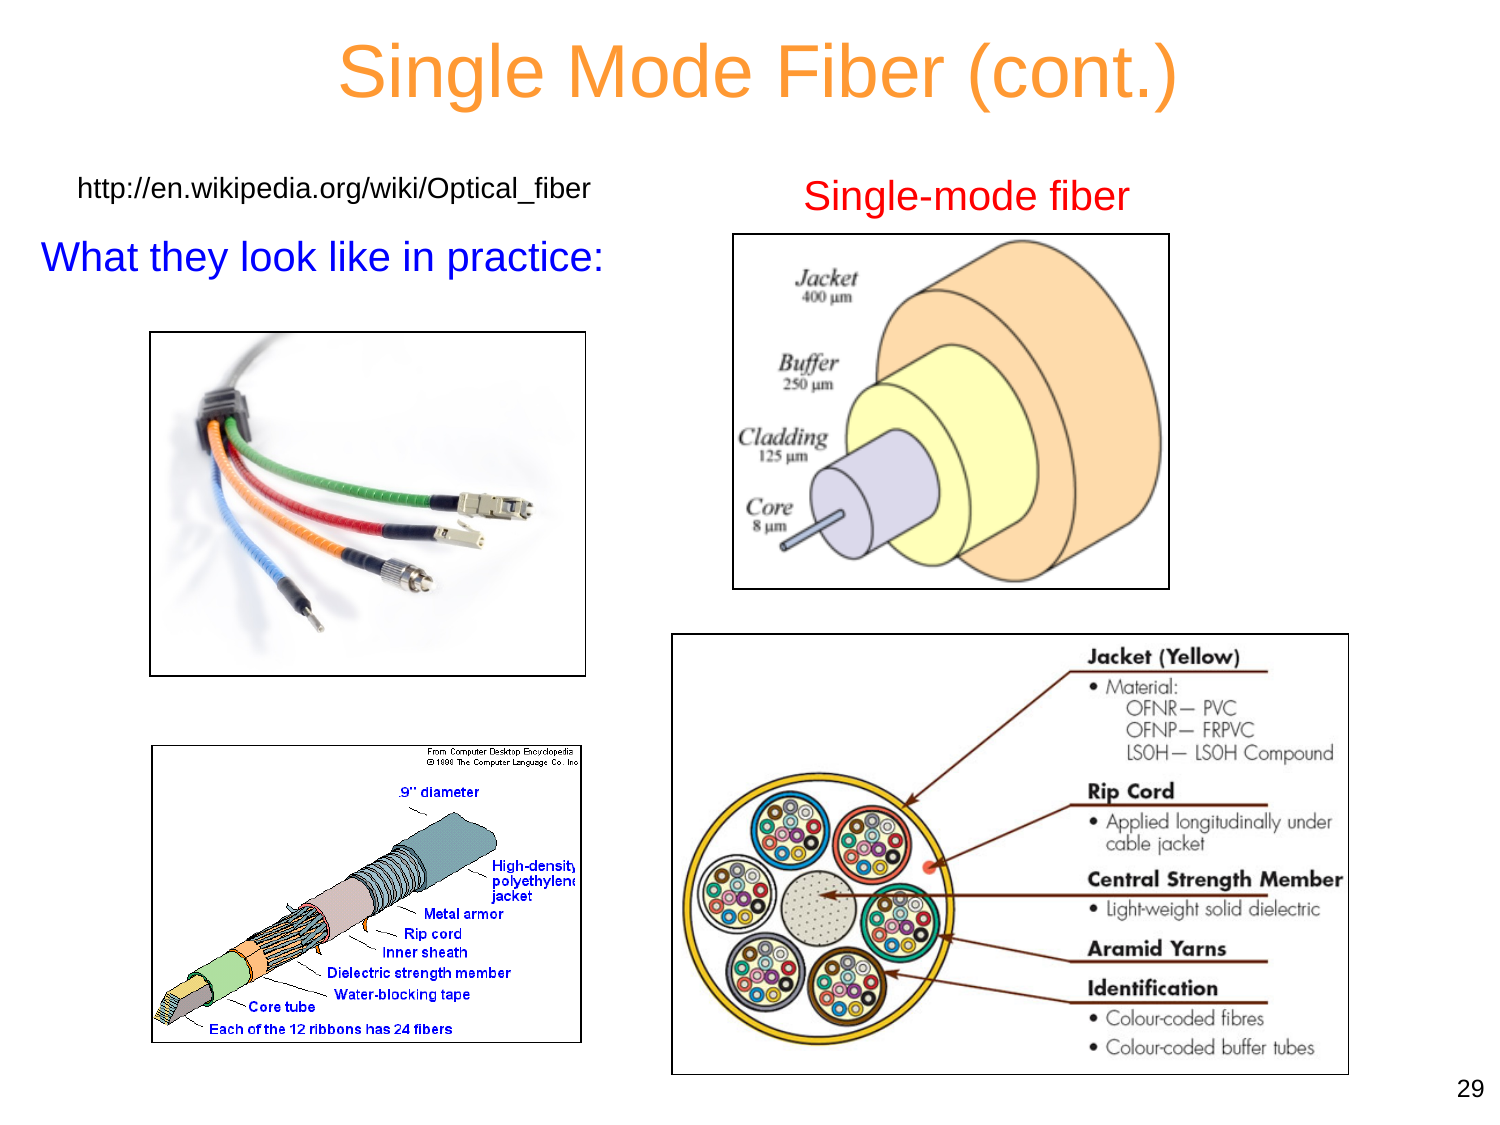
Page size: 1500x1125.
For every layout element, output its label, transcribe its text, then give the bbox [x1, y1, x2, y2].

text_box Single-mode fiber [788, 161, 1146, 227]
picture [152, 746, 581, 1043]
picture [672, 634, 1349, 1075]
text_box What they look like in practice: [25, 222, 620, 288]
text_box http://en.wikipedia.org/wiki/Optical_fiber [62, 162, 607, 212]
picture [150, 332, 585, 676]
picture [733, 234, 1169, 588]
slide_number 29 [1187, 1050, 1500, 1125]
text_box Single Mode Fiber (cont.) [118, 15, 1399, 120]
